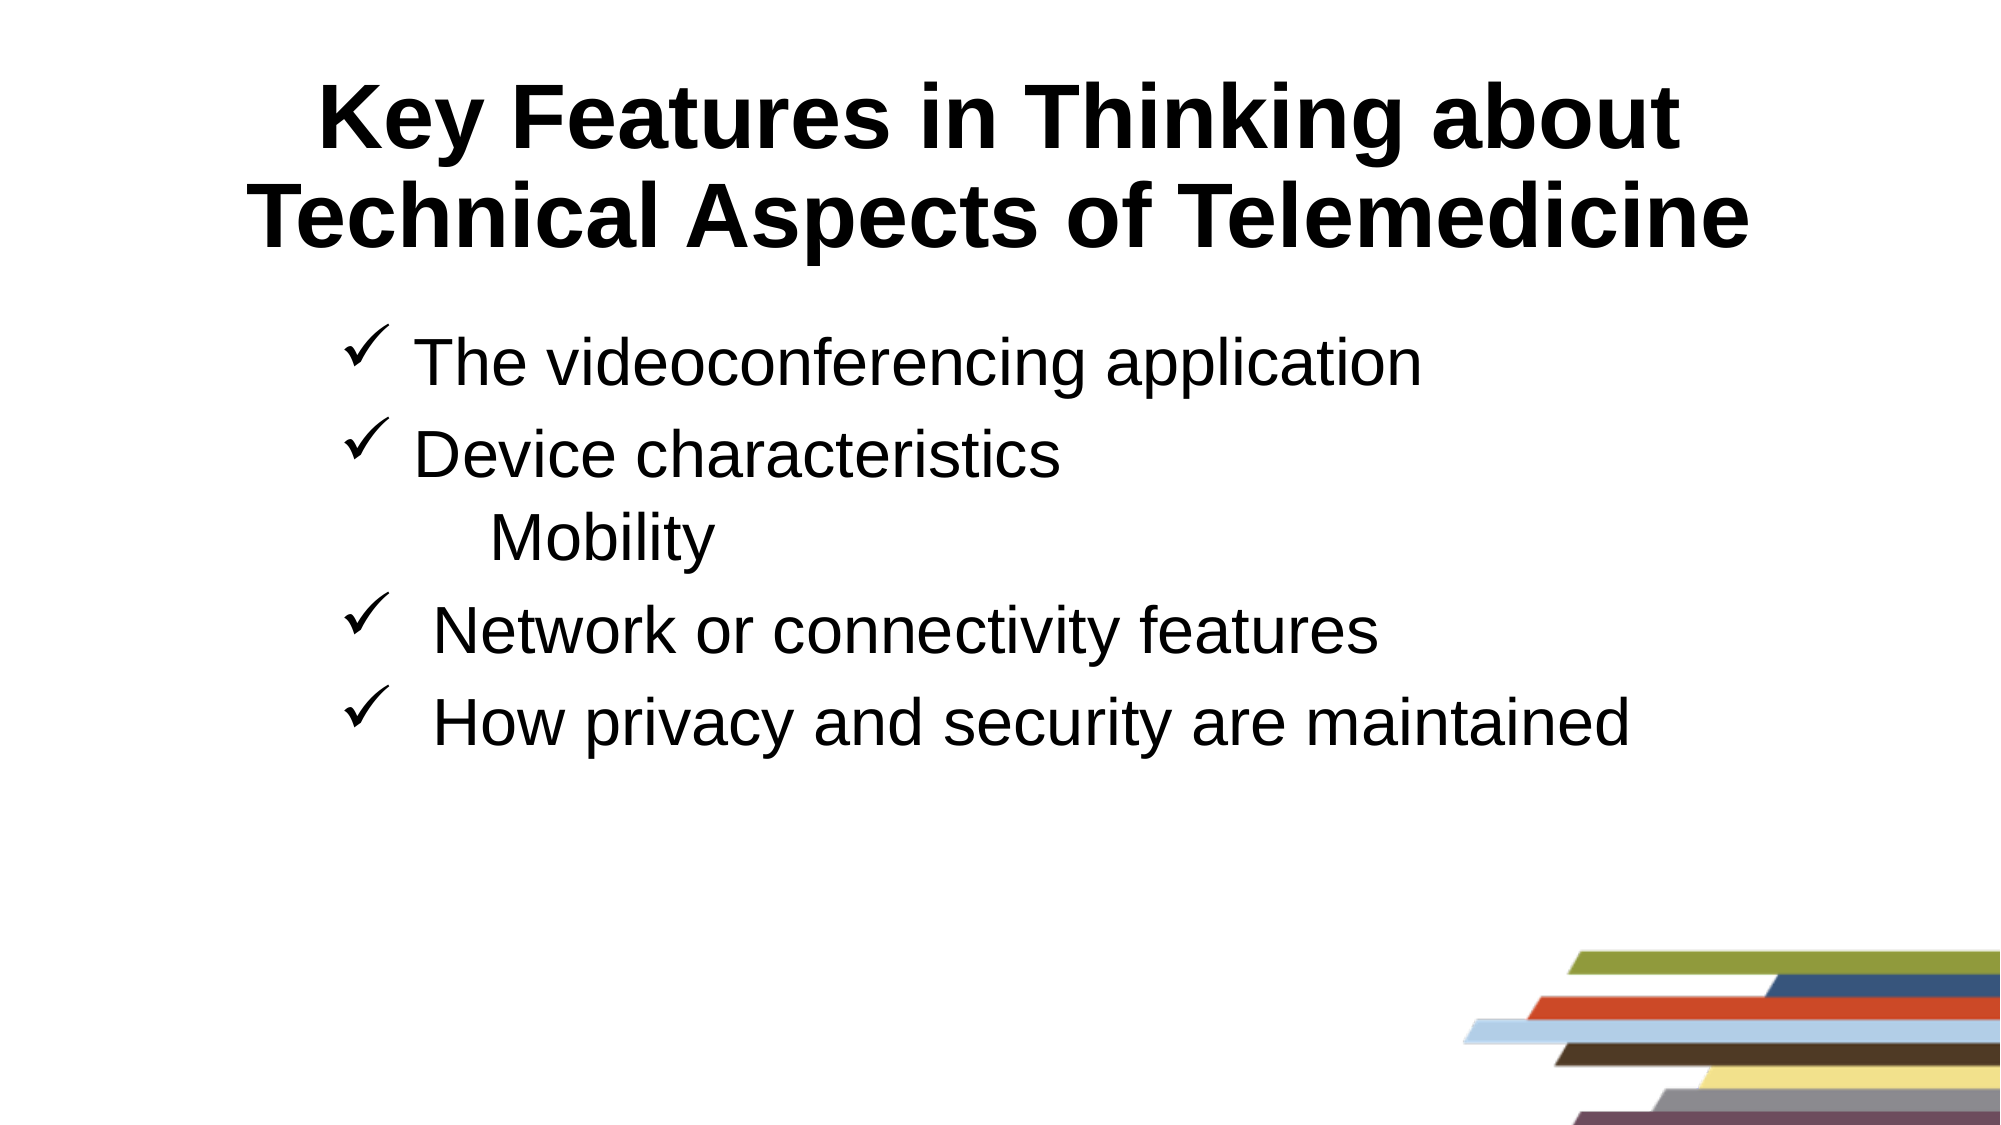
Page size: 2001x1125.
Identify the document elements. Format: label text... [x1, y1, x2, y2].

title Key Features in Thinking about Technical Aspects of Telemedicine [137, 59, 1863, 278]
picture [1436, 931, 2000, 1125]
list The videoconferencing application Device characteristics Mobility Network or connectivity features How privacy and security are maintained [324, 320, 1675, 814]
